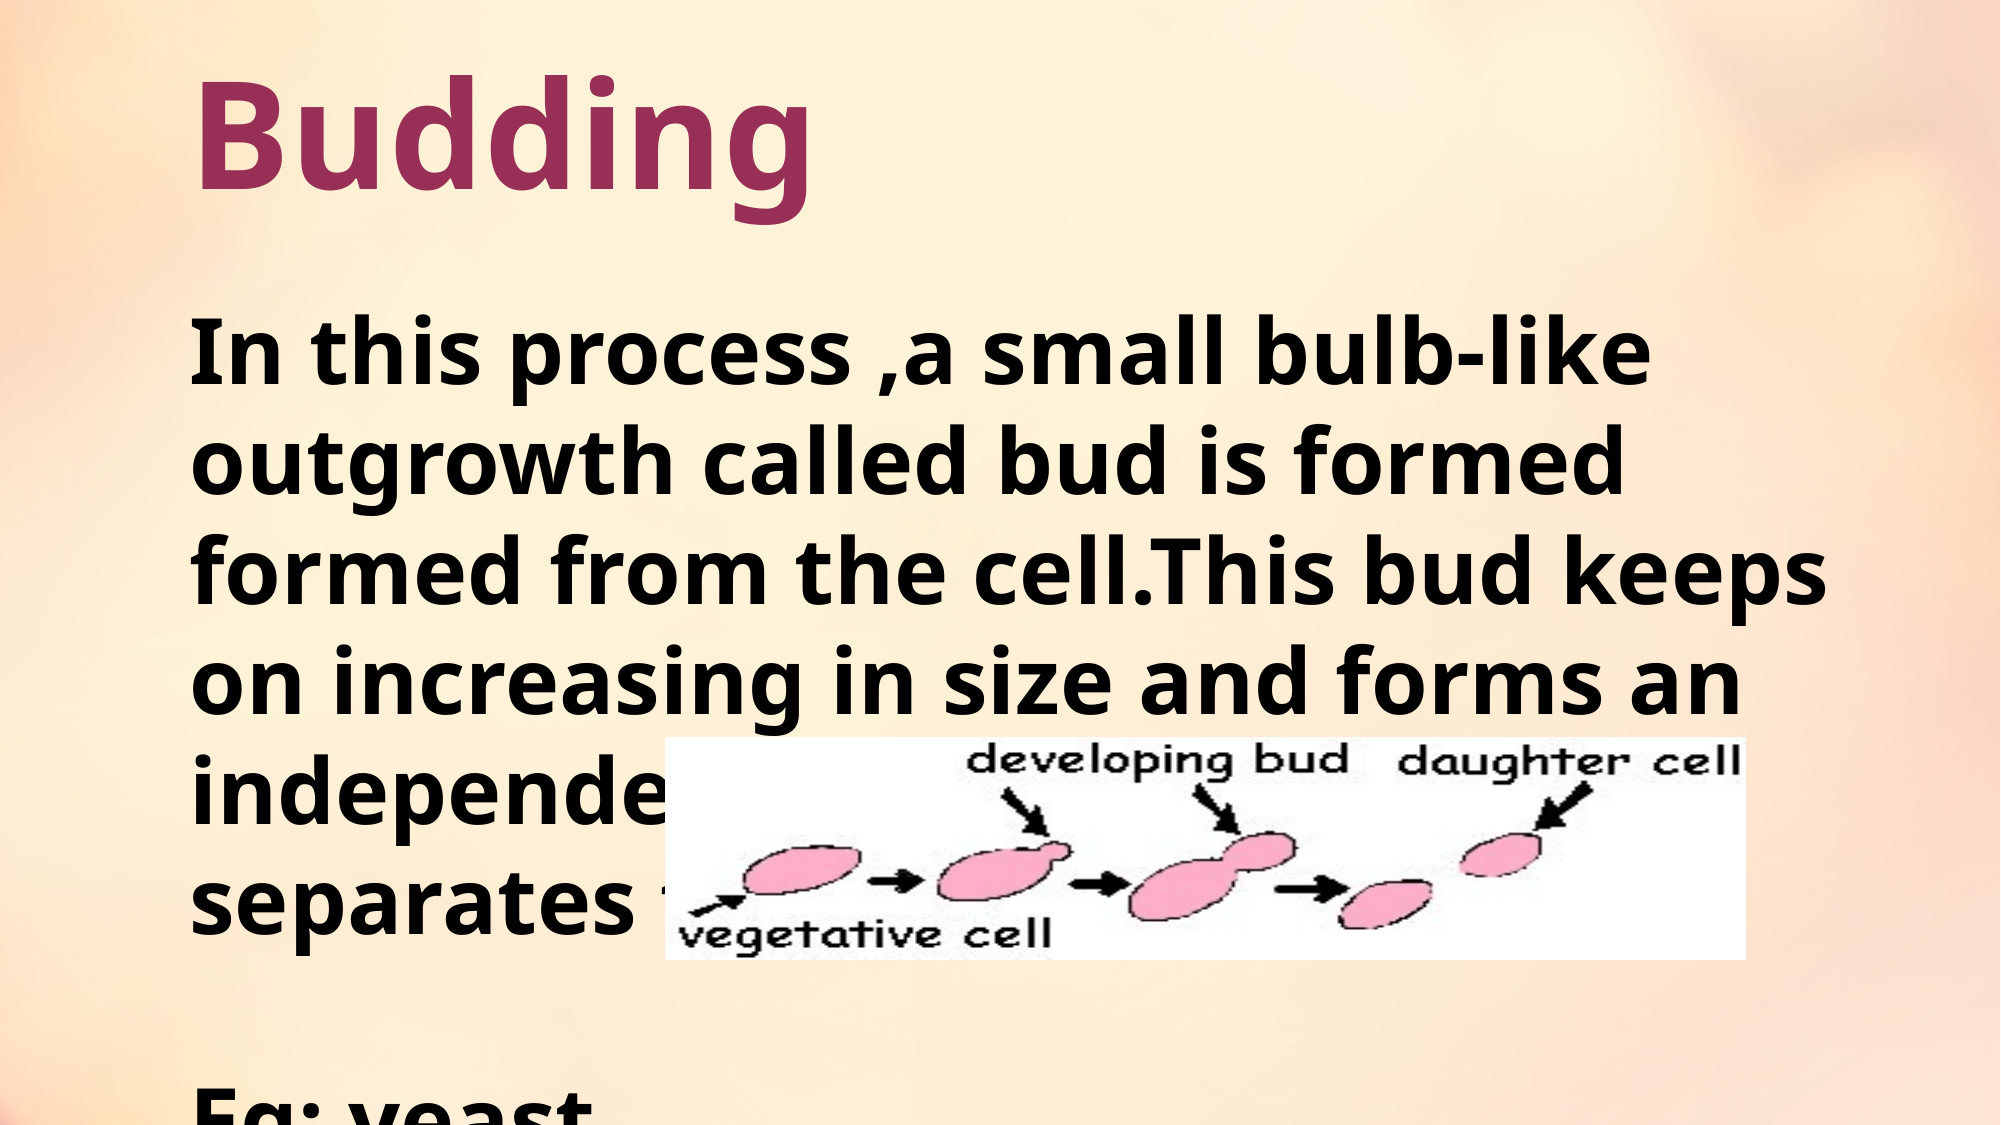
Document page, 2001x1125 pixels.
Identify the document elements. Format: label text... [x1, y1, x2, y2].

picture [0, 0, 2001, 1125]
title Budding [174, 34, 1825, 205]
text_box In this process ,a small bulb-like outgrowth called bud is formed formed from the cell.This bud keeps on increasing in size and forms an independent organism which separates from the parent. Eg: yeast [174, 205, 1971, 1125]
picture [665, 737, 1746, 960]
